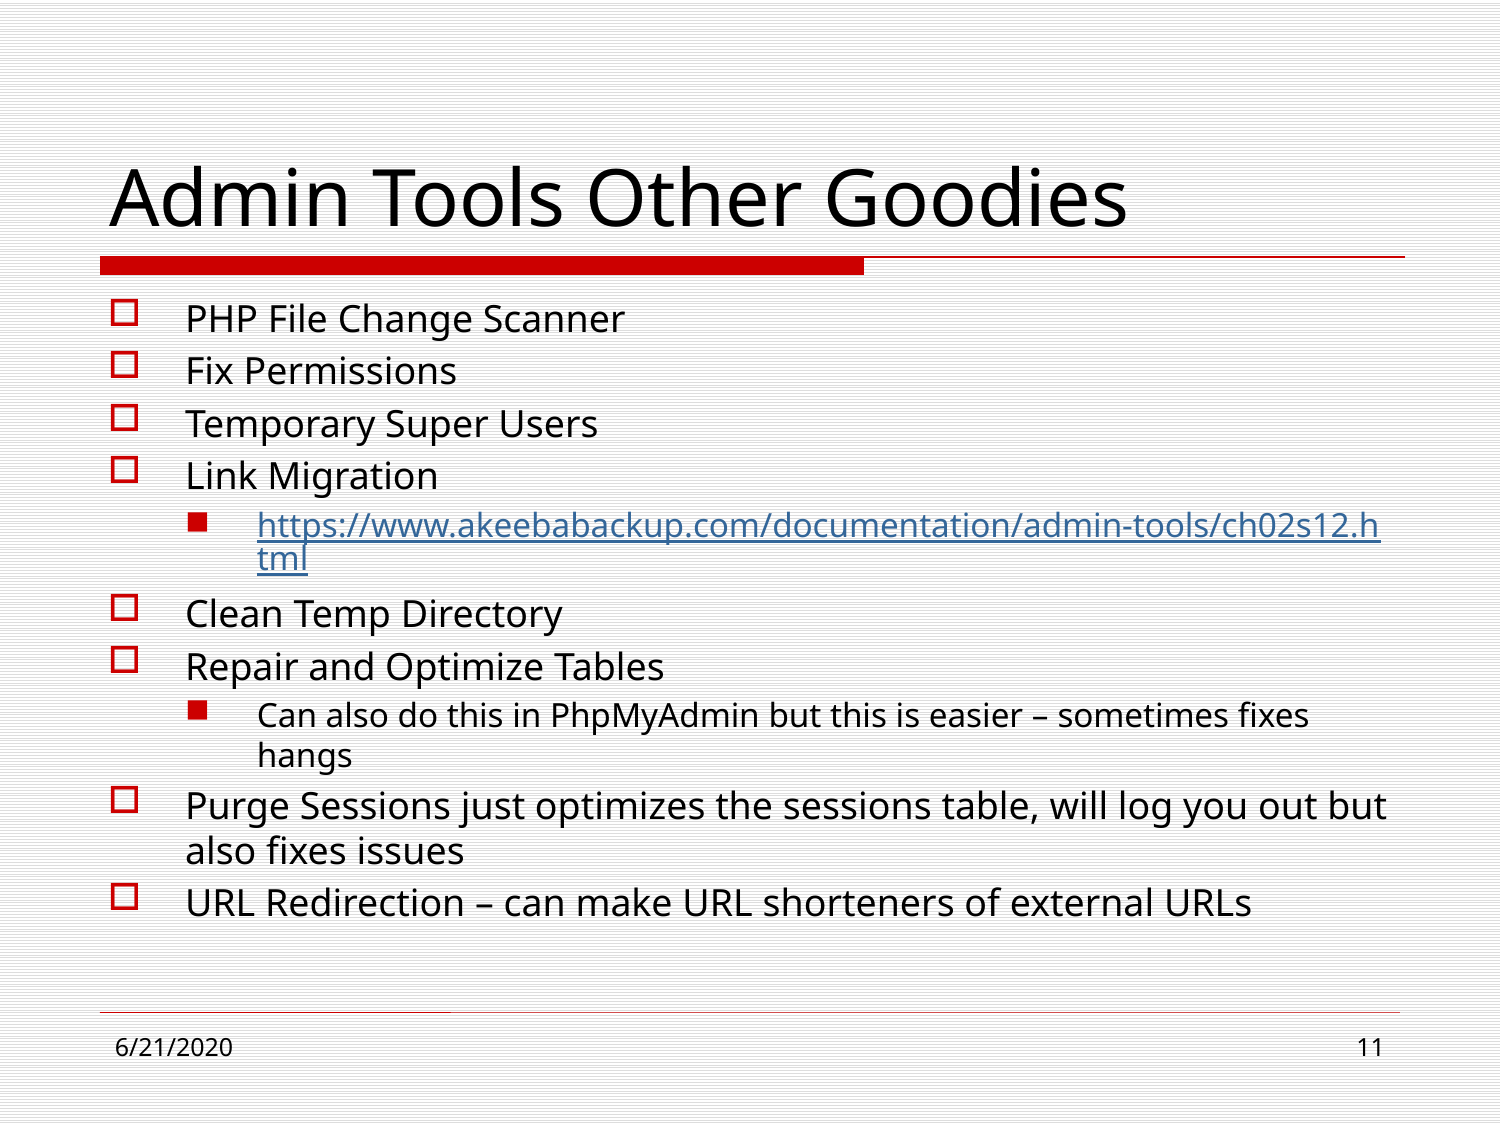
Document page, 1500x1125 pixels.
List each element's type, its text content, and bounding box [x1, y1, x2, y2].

list PHP File Change Scanner Fix Permissions Temporary Super Users Link Migration https://www.akeebabackup.com/documentation/admin-tools/ch02s12.html Clean Temp Directory Repair and Optimize Tables Can also do this in PhpMyAdmin but this is easier – sometimes fixes hangs Purge Sessions just optimizes the sessions table, will log you out but also fixes issues URL Redirection – can make URL shorteners of external URLs [92, 287, 1406, 988]
title Admin Tools Other Goodies [94, 50, 1407, 250]
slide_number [99, 1024, 425, 1103]
slide_number 11 [1074, 1024, 1400, 1103]
